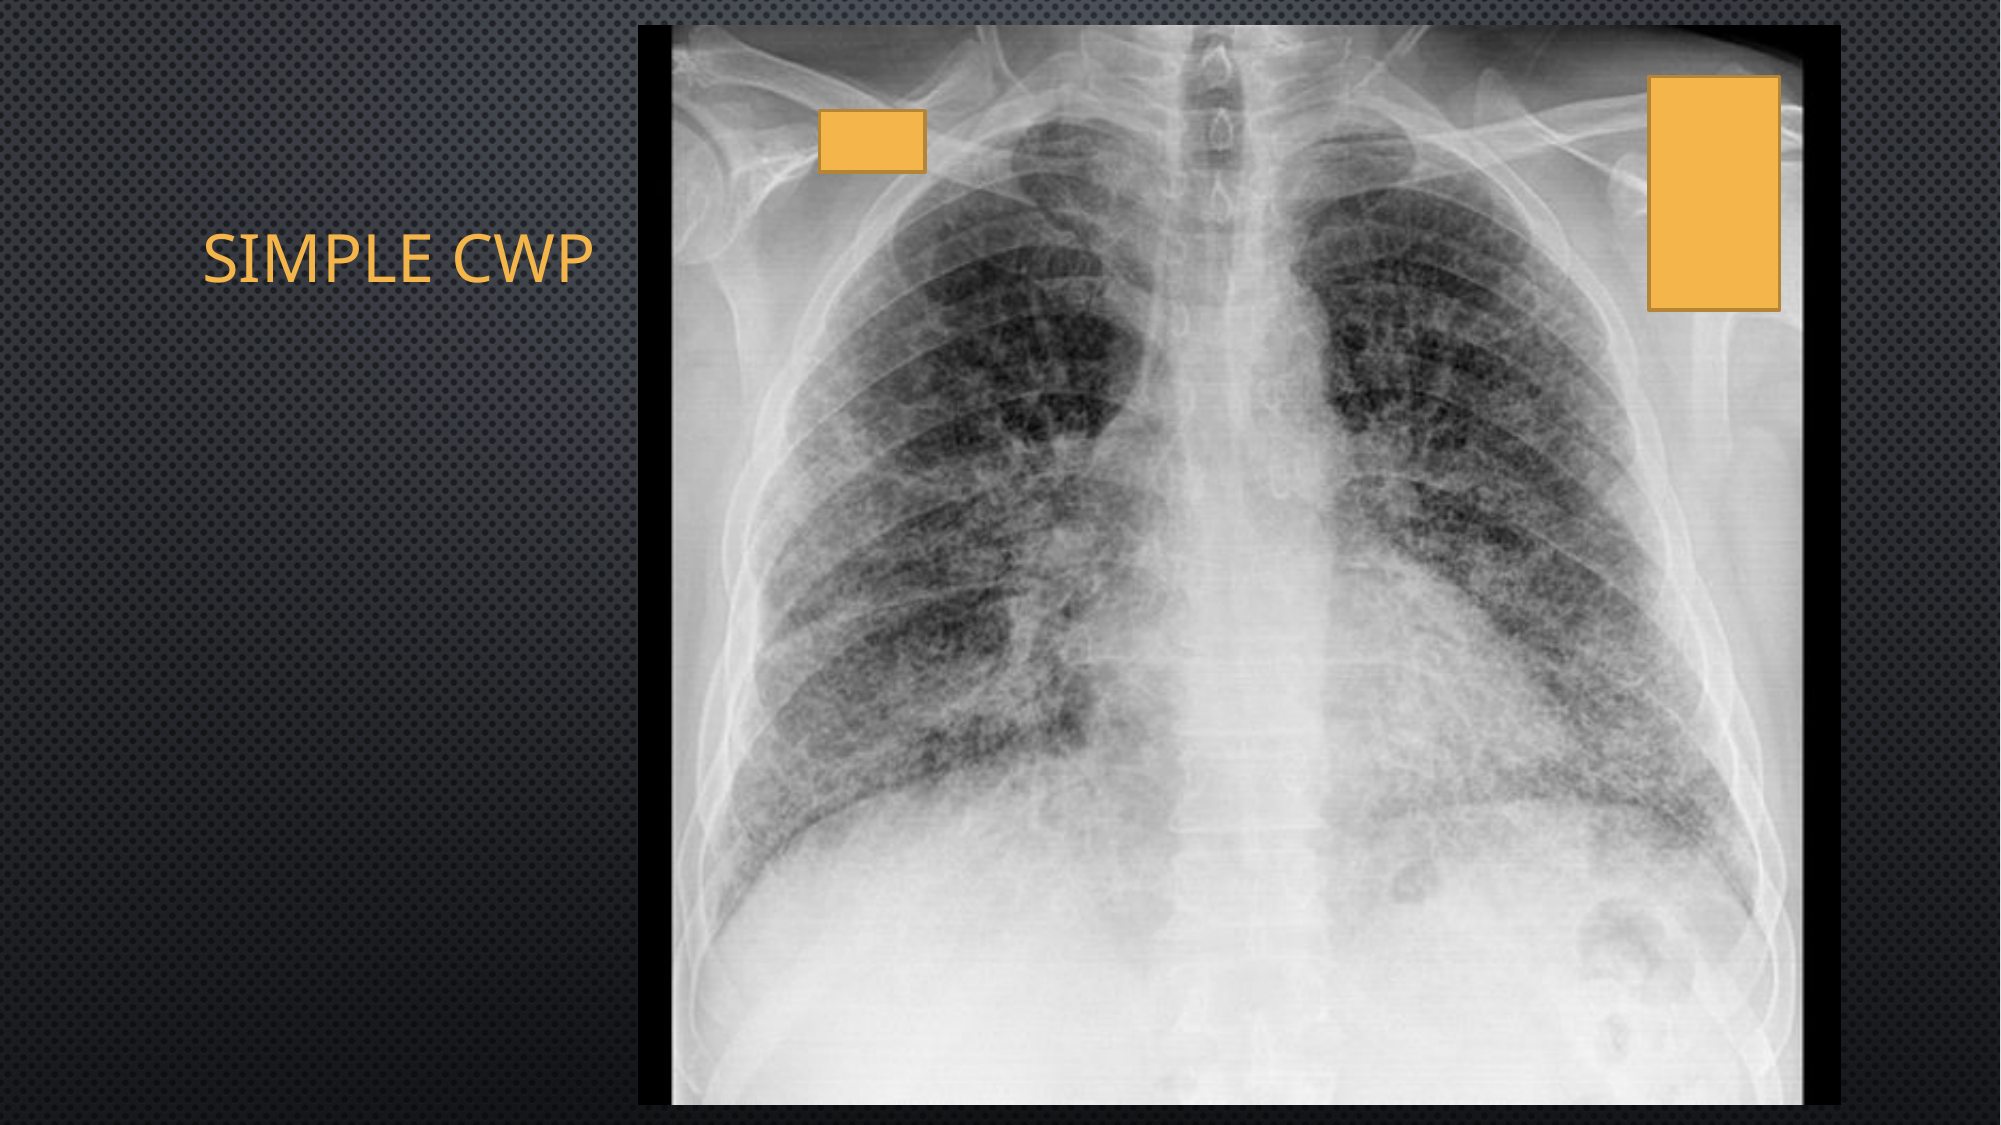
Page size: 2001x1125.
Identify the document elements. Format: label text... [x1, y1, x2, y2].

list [637, 25, 1841, 1105]
title SIMPLE cwP [187, 99, 637, 413]
